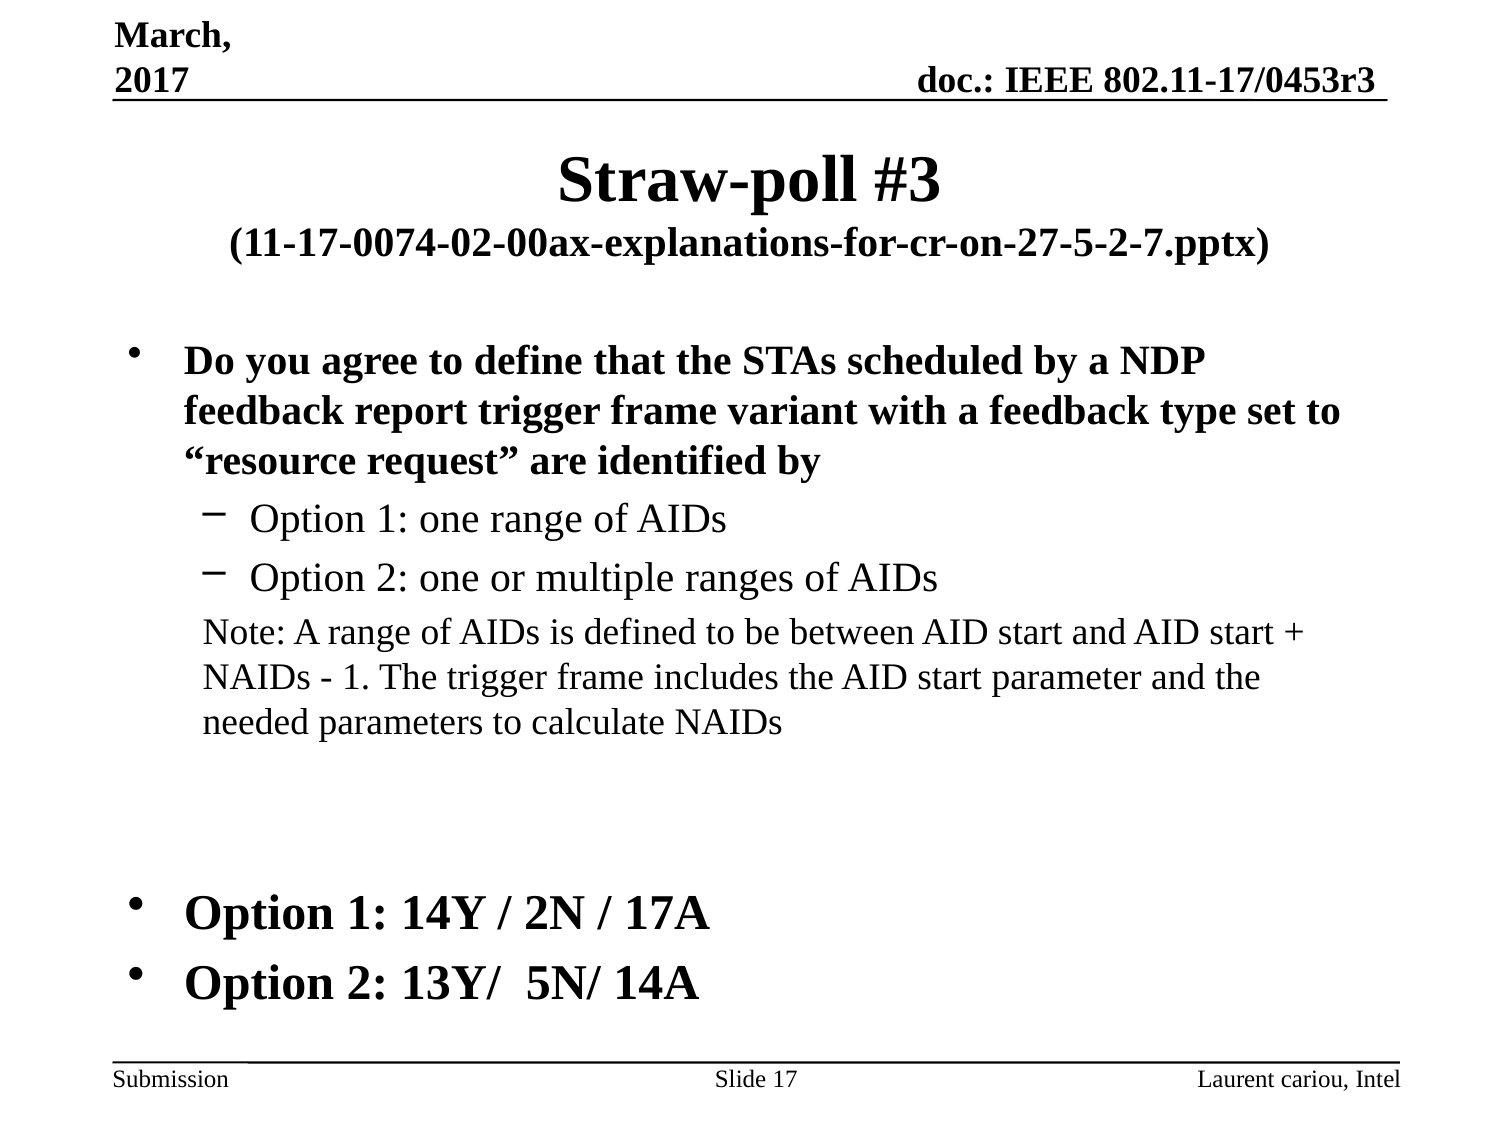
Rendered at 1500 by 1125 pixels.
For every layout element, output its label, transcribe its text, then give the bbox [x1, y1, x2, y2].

slide_number Slide 17 [712, 1061, 800, 1093]
footer Laurent cariou, Intel [1037, 1061, 1402, 1093]
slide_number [114, 54, 309, 101]
title Straw-poll #3 (11-17-0074-02-00ax-explanations-for-cr-on-27-5-2-7.pptx) [112, 112, 1388, 288]
list Do you agree to define that the STAs scheduled by a NDP feedback report trigger frame variant with a feedback type set to “resource request” are identified by Option 1: one range of AIDs Option 2: one or multiple ranges of AIDs Note: A range of AIDs is defined to be between AID start and AID start + NAIDs - 1. The trigger frame includes the AID start parameter and the needed parameters to calculate NAIDs Option 1: 14Y / 2N / 17A Option 2: 13Y/ 5N/ 14A [112, 324, 1388, 1000]
